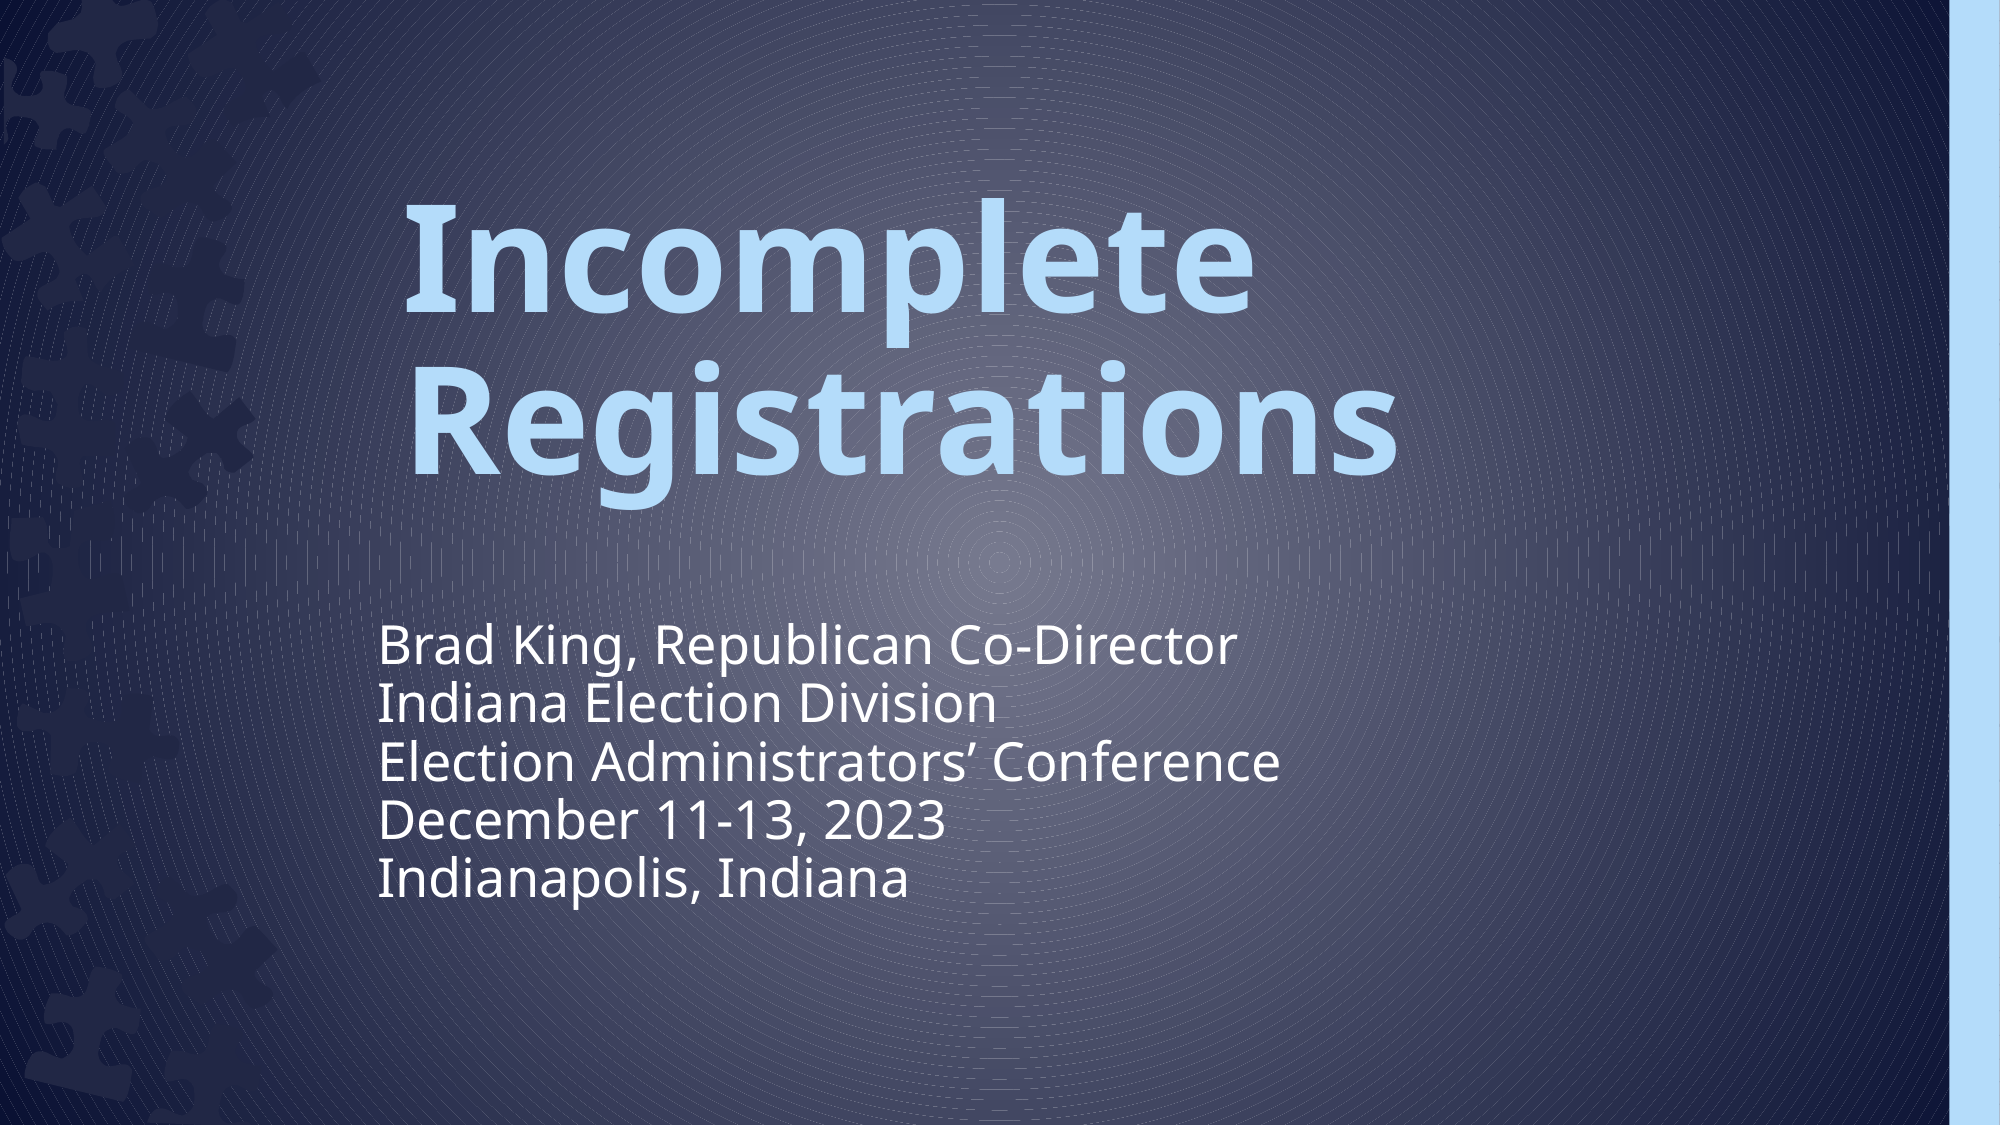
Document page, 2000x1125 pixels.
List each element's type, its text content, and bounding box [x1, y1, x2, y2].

subtitle Brad King, Republican Co-Director Indiana Election Division Election Administrators’ Conference December 11-13, 2023 Indianapolis, Indiana [362, 610, 1596, 919]
title Incomplete Registrations [387, 75, 1754, 515]
